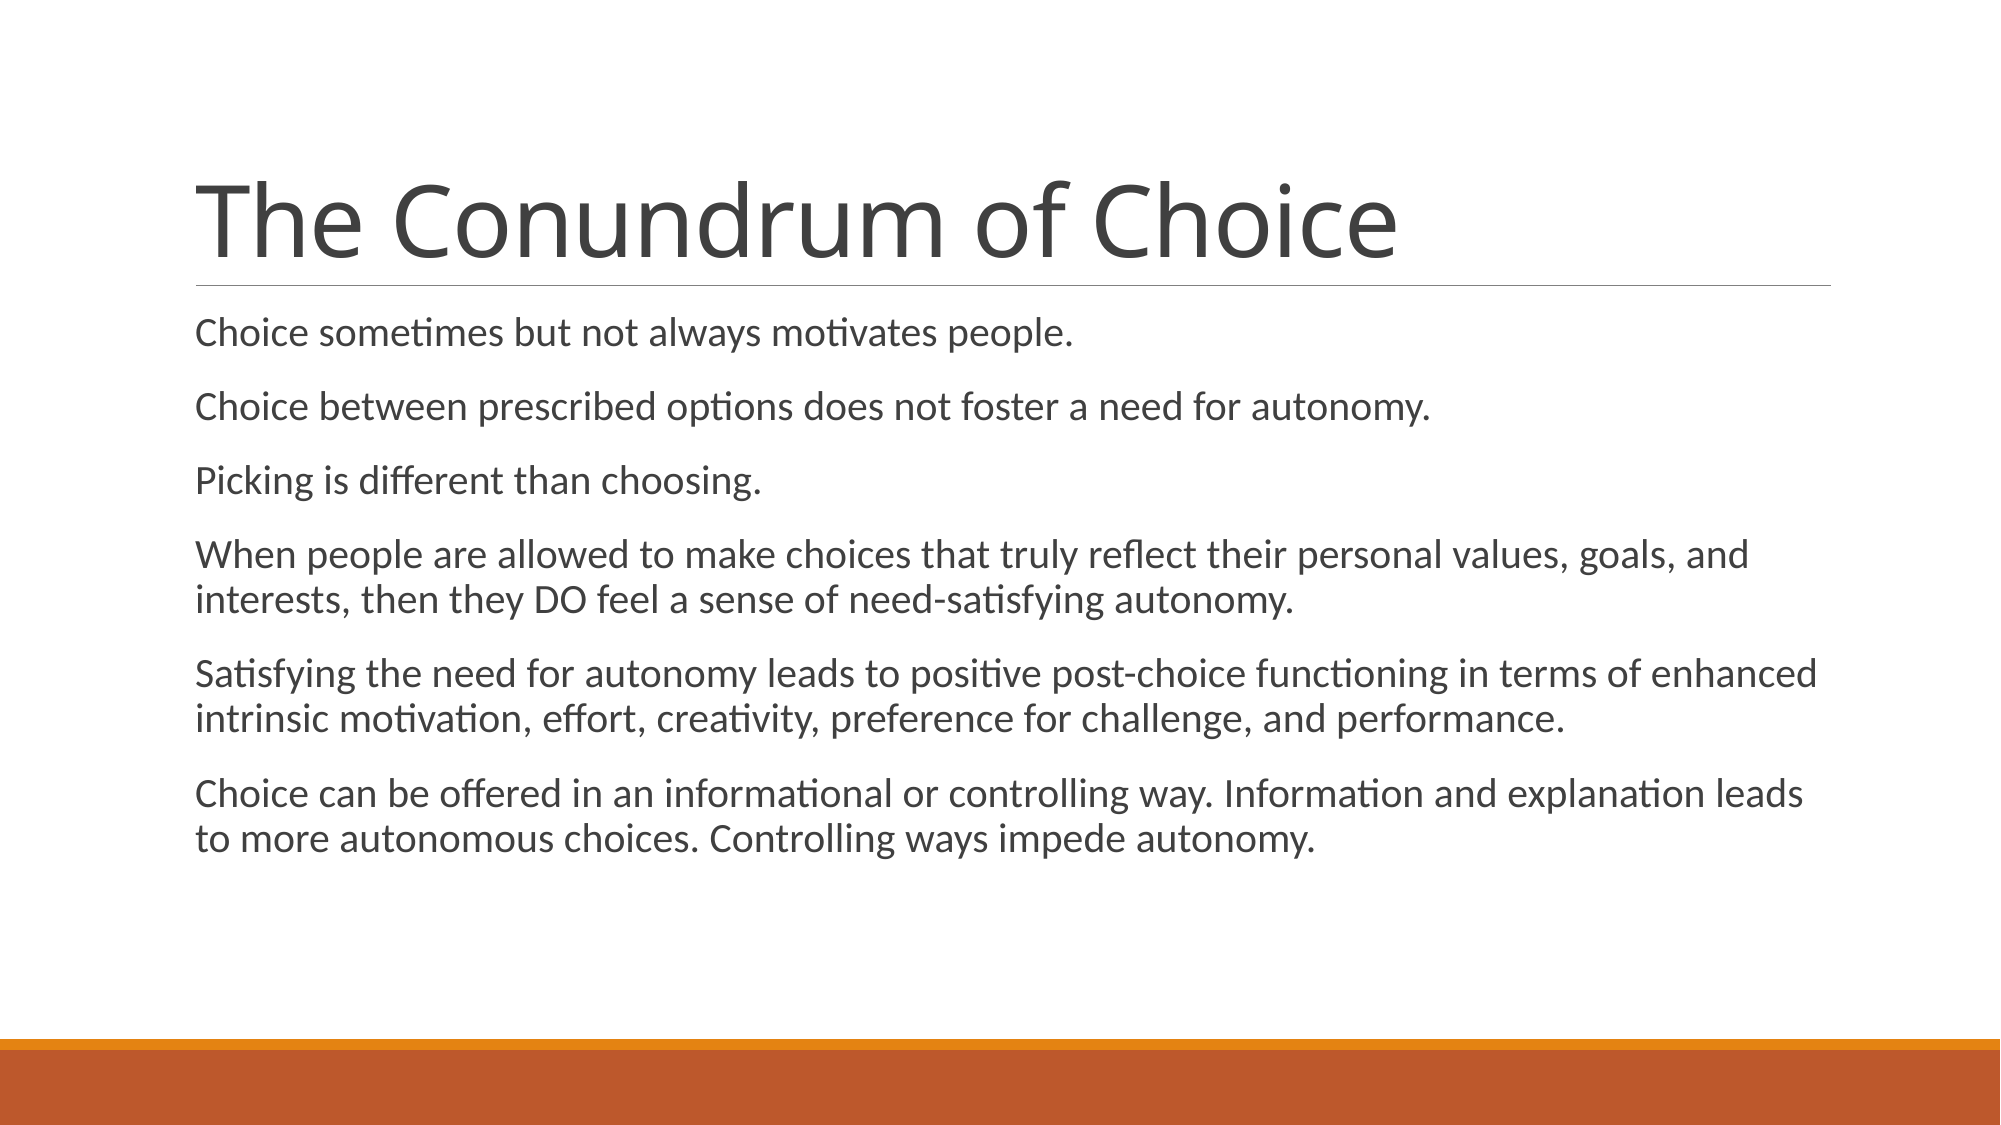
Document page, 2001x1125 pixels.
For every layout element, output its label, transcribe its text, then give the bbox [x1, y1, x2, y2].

title The Conundrum of Choice [180, 47, 1830, 285]
list Choice sometimes but not always motivates people. Choice between prescribed options does not foster a need for autonomy. Picking is different than choosing. When people are allowed to make choices that truly reflect their personal values, goals, and interests, then they DO feel a sense of need-satisfying autonomy. Satisfying the need for autonomy leads to positive post-choice functioning in terms of enhanced intrinsic motivation, effort, creativity, preference for challenge, and performance. Choice can be offered in an informational or controlling way. Information and explanation leads to more autonomous choices. Controlling ways impede autonomy. [180, 302, 1830, 963]
